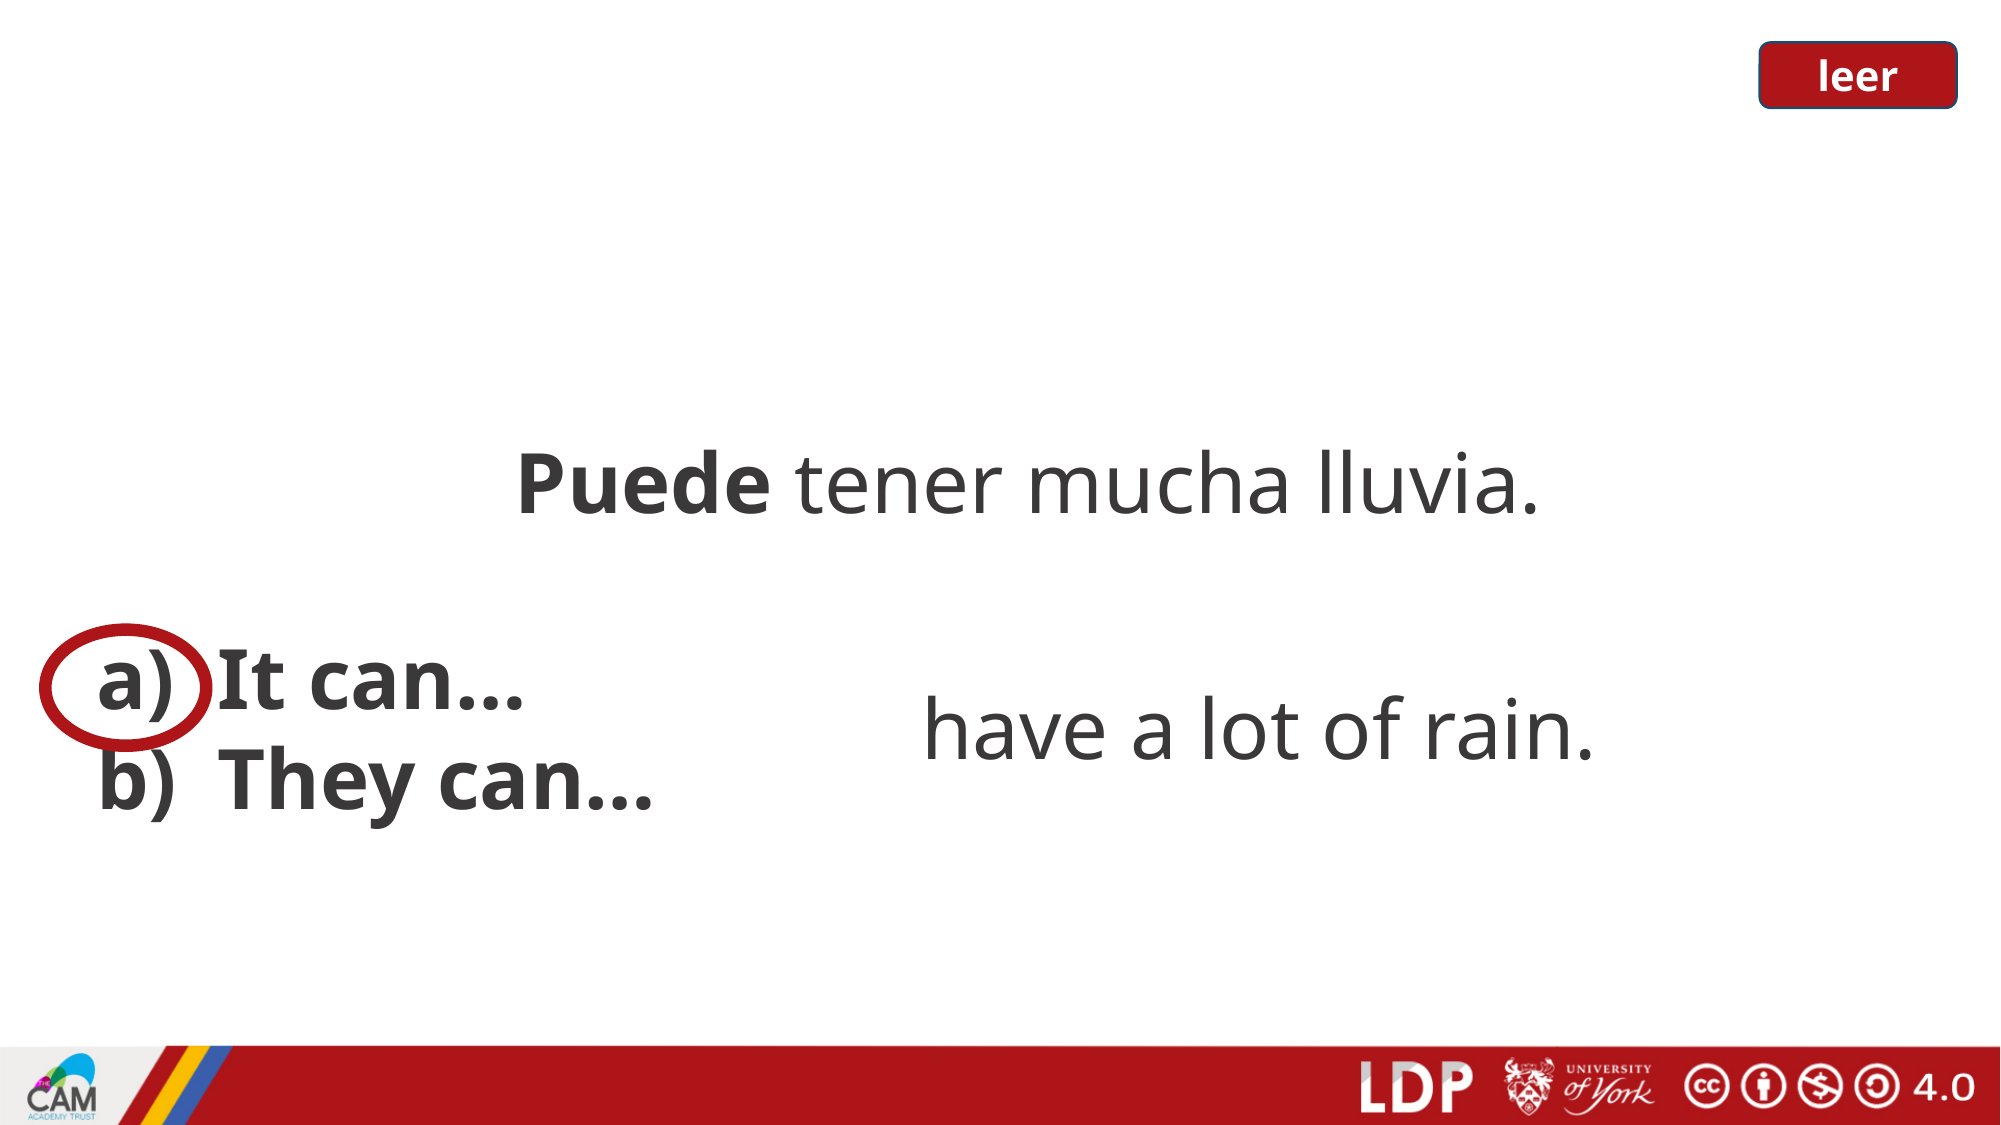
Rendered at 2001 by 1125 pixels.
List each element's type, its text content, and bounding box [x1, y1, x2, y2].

text_box It can… They can… [81, 618, 2000, 834]
text_box Puede tener mucha lluvia. [499, 422, 2000, 538]
text_box leer [1758, 41, 1958, 110]
text_box have a lot of rain. [906, 669, 1841, 784]
text_box [44, 628, 208, 747]
picture [0, 0, 2001, 1125]
